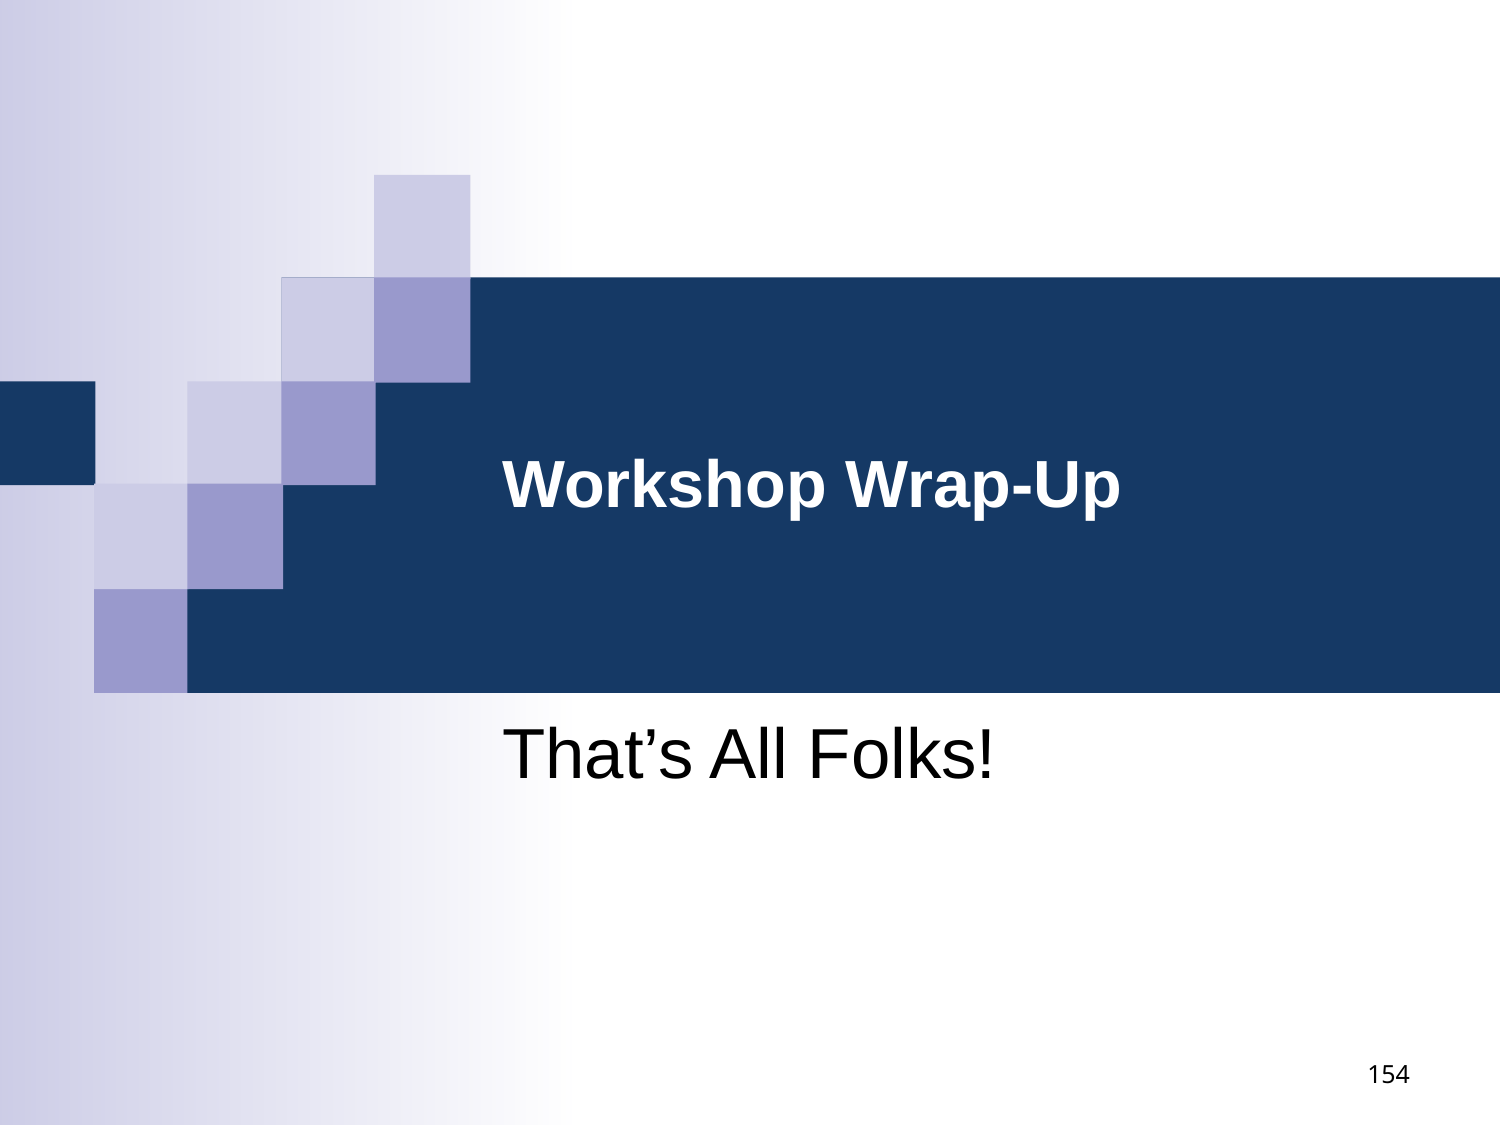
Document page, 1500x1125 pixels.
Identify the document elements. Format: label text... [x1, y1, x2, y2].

title Workshop Wrap-Up [487, 299, 1475, 663]
subtitle That’s All Folks! [487, 699, 1475, 988]
slide_number 154 [1074, 1025, 1425, 1100]
